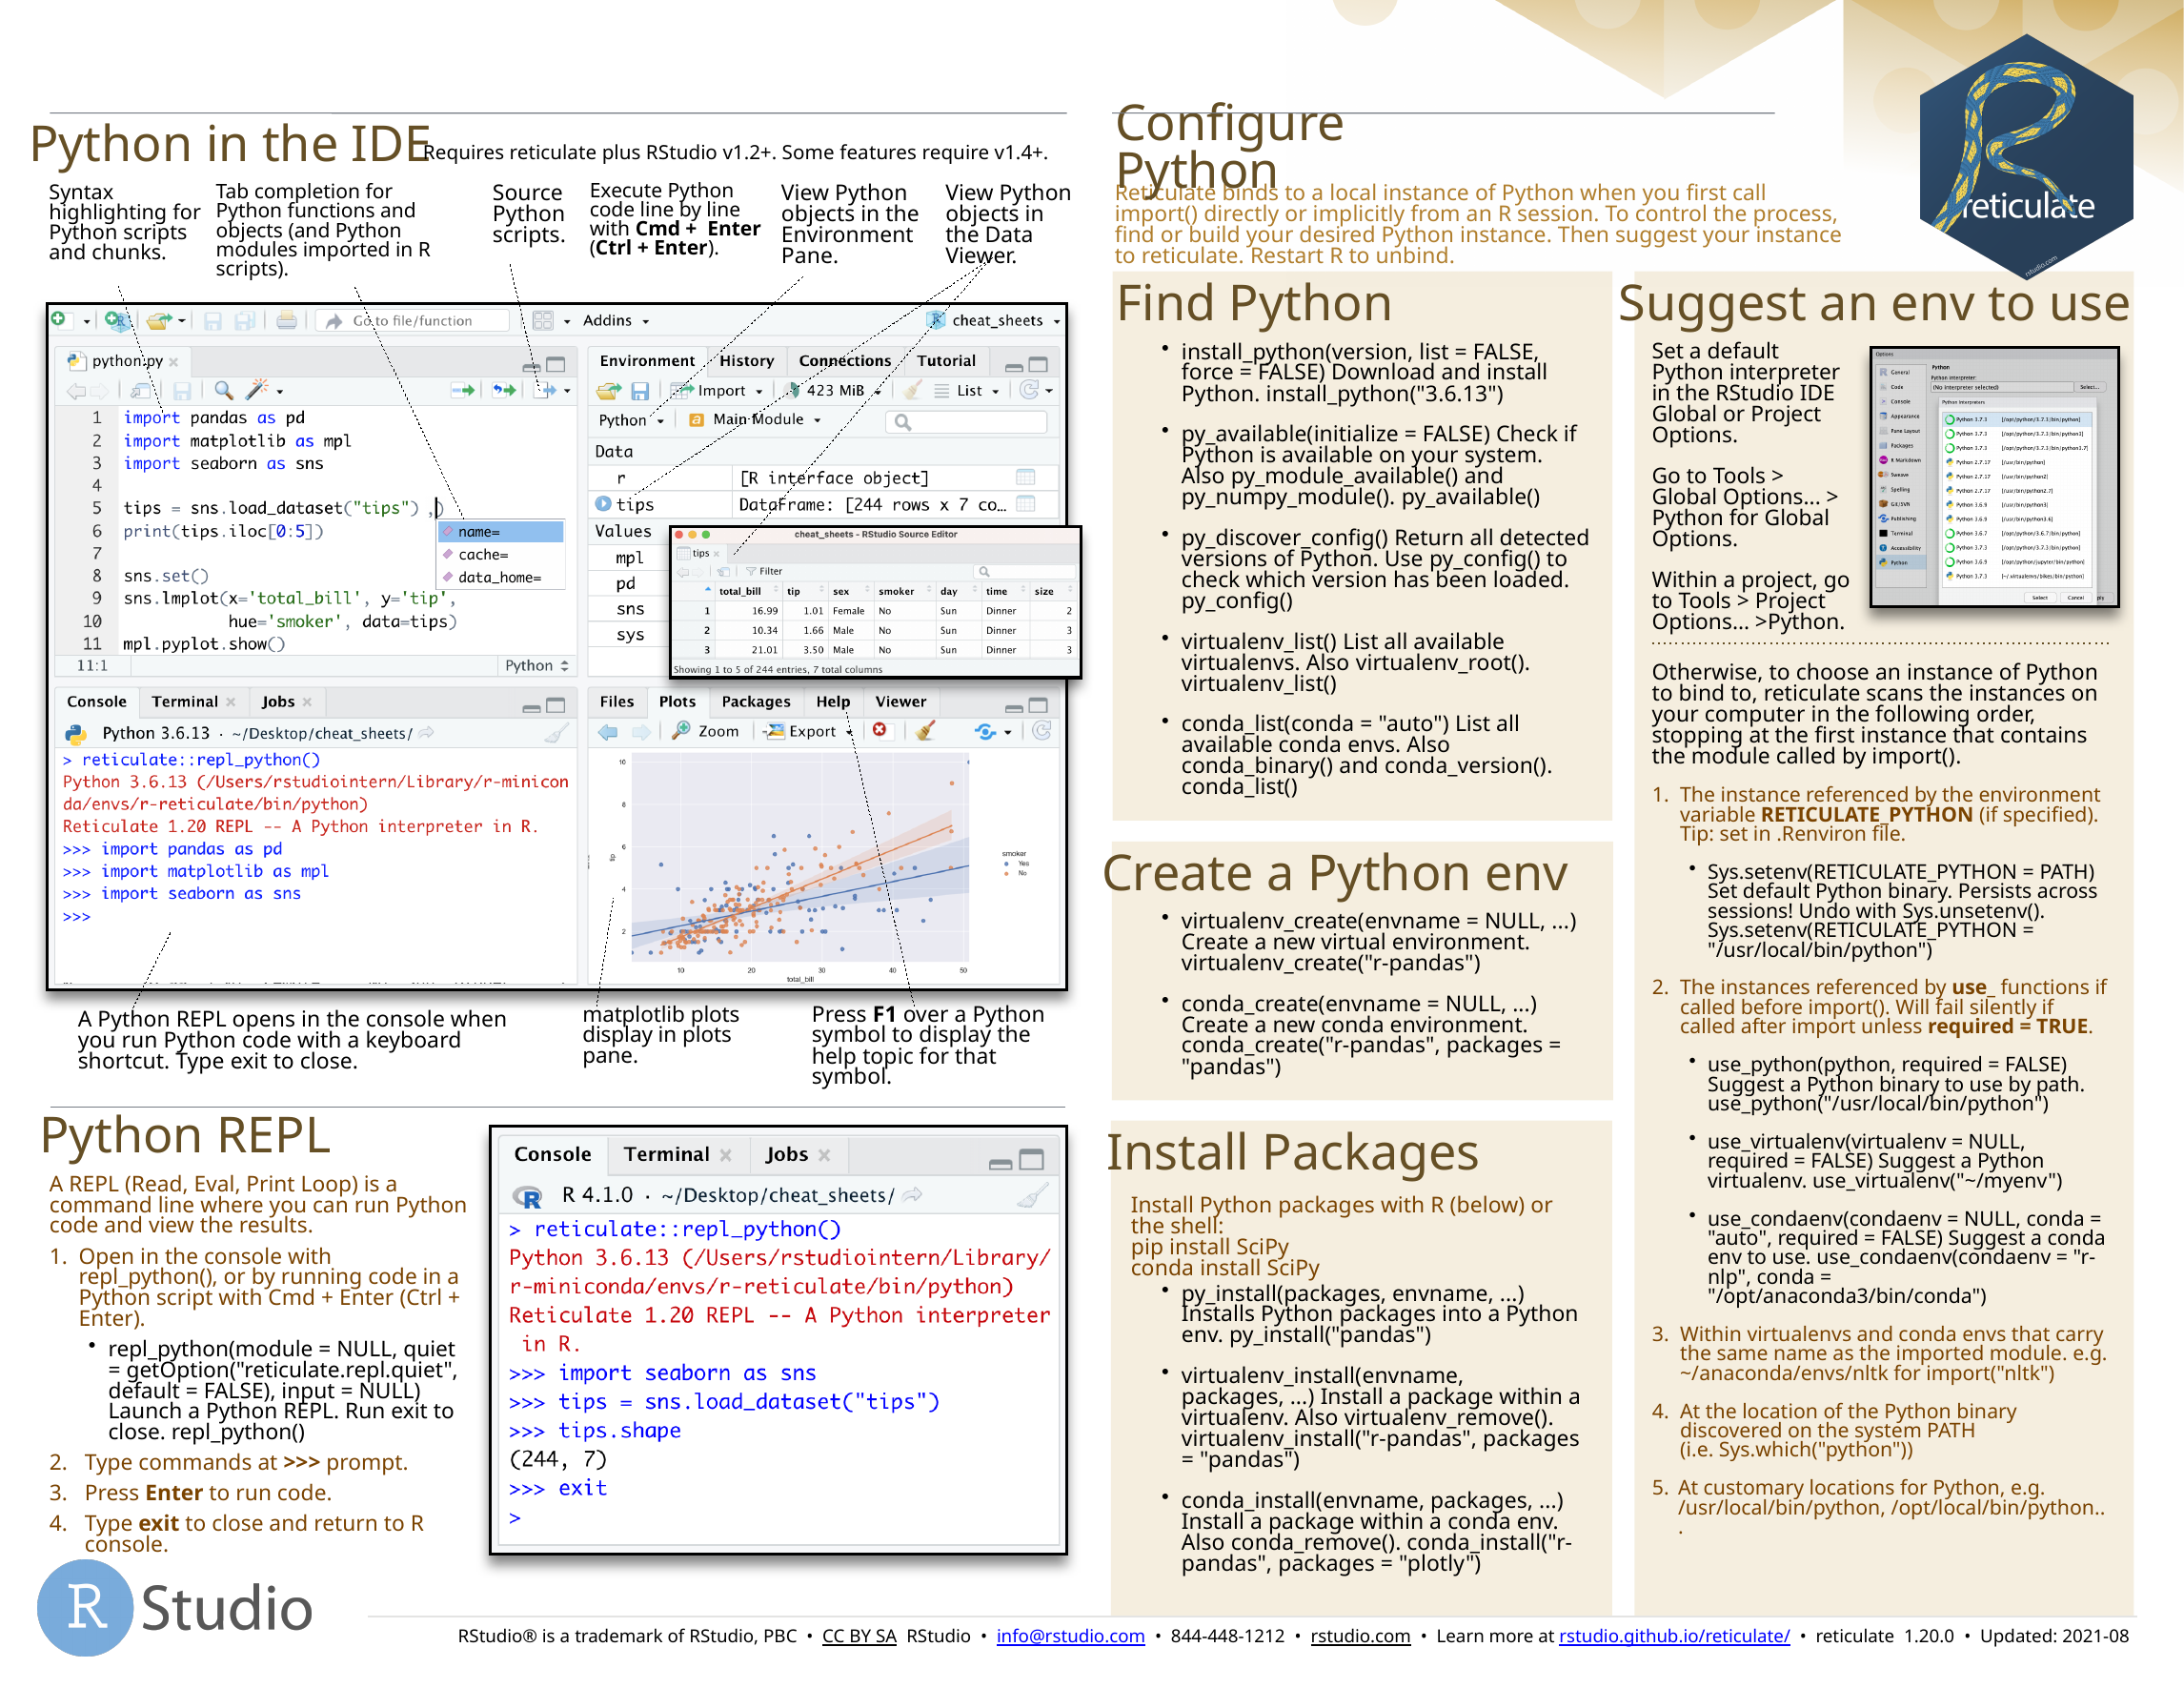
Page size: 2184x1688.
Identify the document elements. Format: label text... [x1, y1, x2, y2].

text_box View Python objects in the Environment Pane. [781, 183, 937, 297]
text_box Find Python [1114, 280, 1396, 333]
picture [36, 1559, 313, 1657]
text_box [1111, 841, 1613, 1101]
text_box Python REPL [37, 1112, 334, 1165]
text_box Create a Python env [1100, 850, 1571, 903]
text_box matplotlib plots display in plots pane. [582, 1006, 781, 1068]
picture [1285, 0, 2184, 287]
text_box install_python(version, list = FALSE, force = FALSE) Download and install Python. install_python("3.6.13") py_available(initialize = FALSE) Check if Python is available on your system. Also py_module_available() and py_numpy_module(). py_available() py_discover_config() Return all detected versions of Python. Use py_config() to check which version has been loaded. py_config() virtualenv_list() List all available virtualenvs. Also virtualenv_root(). virtualenv_list() conda_list(conda = "auto") List all available conda envs. Also conda_binary() and conda_version(). conda_list() [1122, 342, 1593, 821]
text_box Syntax highlighting for Python scripts and chunks. [49, 184, 209, 280]
text_box A REPL (Read, Eval, Print Loop) is a command line where you can run Python code and view the results. Open in the console with repl_python(), or by running code in a Python script with Cmd + Enter (Ctrl + Enter). repl_python(module = NULL, quiet = getOption("reticulate.repl.quiet", default = FALSE), input = NULL) Launch a Python REPL. Run exit to close. repl_python() Type commands at >>> prompt. Press Enter to run code. Type exit to close and return to R console. [49, 1174, 469, 1556]
text_box Set a default Python interpreter in the RStudio IDE Global or Project Options. Go to Tools > Global Options... > Python for Global Options. Within a project, go to Tools > Project Options... >Python. [1651, 342, 1851, 656]
text_box Reticulate binds to a local instance of Python when you first call import() directly or implicitly from an R session. To control the process, find or build your desired Python instance. Then suggest your instance to reticulate. Restart R to unbind. [1114, 200, 1282, 280]
text_box RStudio® is a trademark of RStudio, PBC • CC BY SA RStudio • info@rstudio.com • 844-448-1212 • rstudio.com • Learn more at rstudio.github.io/reticulate/ • reticulate 1.20.0 • Updated: 2021-08 [368, 1617, 2138, 1657]
text_box View Python objects in the Data Viewer. [945, 183, 1079, 280]
text_box Requires reticulate plus RStudio v1.2+. Some features require v1.4+. [422, 145, 1060, 182]
text_box Tab completion for Python functions and objects (and Python modules imported in R scripts). [215, 183, 461, 280]
text_box Configure Python [1113, 100, 1282, 112]
text_box Execute Python code line by line with Cmd + Enter (Ctrl + Enter). [589, 181, 762, 278]
text_box A Python REPL opens in the console when you run Python code with a keyboard shortcut. Type exit to close. [73, 995, 514, 1090]
text_box virtualenv_create(envname = NULL, ...) Create a new virtual environment. virtualenv_create("r-pandas") conda_create(envname = NULL, ...) Create a new conda environment. conda_create("r-pandas", packages = "pandas") [1122, 911, 1592, 1084]
text_box Suggest an env to use [1616, 294, 2134, 333]
text_box Python in the IDE [26, 121, 435, 173]
text_box Otherwise, to choose an instance of Python to bind to, reticulate scans the instances on your computer in the following order, stopping at the first instance that contains the module called by import(). [1651, 663, 2116, 799]
text_box The instance referenced by the environment variable RETICULATE_PYTHON (if specified). Tip: set in .Renviron file. Sys.setenv(RETICULATE_PYTHON = PATH) Set default Python binary. Persists across sessions! Undo with Sys.unsetenv(). Sys.setenv(RETICULATE_PYTHON = "/usr/local/bin/python") The instances referenced by use_ functions if called before import(). Will fail silently if called after import unless required = TRUE. use_python(python, required = FALSE) Suggest a Python binary to use by path. use_python("/usr/local/bin/python") use_virtualenv(virtualenv = NULL, required = FALSE) Suggest a Python virtualenv. use_virtualenv("~/myenv") use_condaenv(condaenv = NULL, conda = "auto", required = FALSE) Suggest a conda env to use. use_condaenv(condaenv = "r-nlp", conda = "/opt/anaconda3/bin/conda") Within virtualenvs and conda envs that carry the same name as the imported module. e.g. ~/anaconda/envs/nltk for import("nltk") At the location of the Python binary discovered on the system PATH (i.e. Sys.which("python")) At customary locations for Python, e.g. /usr/local/bin/python, /opt/local/bin/python... [1652, 786, 2109, 1584]
text_box py_install(packages, envname, ...) Installs Python packages into a Python env. py_install("pandas") virtualenv_install(envname, packages, ...) Install a package within a virtualenv. Also virtualenv_remove(). virtualenv_install("r-pandas", packages = "pandas") conda_install(envname, packages, ...) Install a package within a conda env. Also conda_remove(). conda_install("r-pandas", packages = "plotly") [1122, 1284, 1594, 1586]
picture [48, 304, 1081, 989]
text_box Install Python packages with R (below) or the shell: pip install SciPy conda install SciPy [1130, 1196, 1592, 1287]
picture [1872, 348, 2118, 606]
text_box [1110, 1120, 1612, 1616]
text_box Press F1 over a Python symbol to display the help topic for that symbol. [811, 1005, 1060, 1095]
text_box [1634, 333, 2134, 1616]
text_box Install Packages [1104, 1129, 1483, 1182]
picture [491, 1128, 1066, 1554]
text_box Source Python scripts. [492, 183, 572, 274]
text_box Configure Python [1113, 113, 1282, 200]
text_box [1112, 271, 1613, 821]
